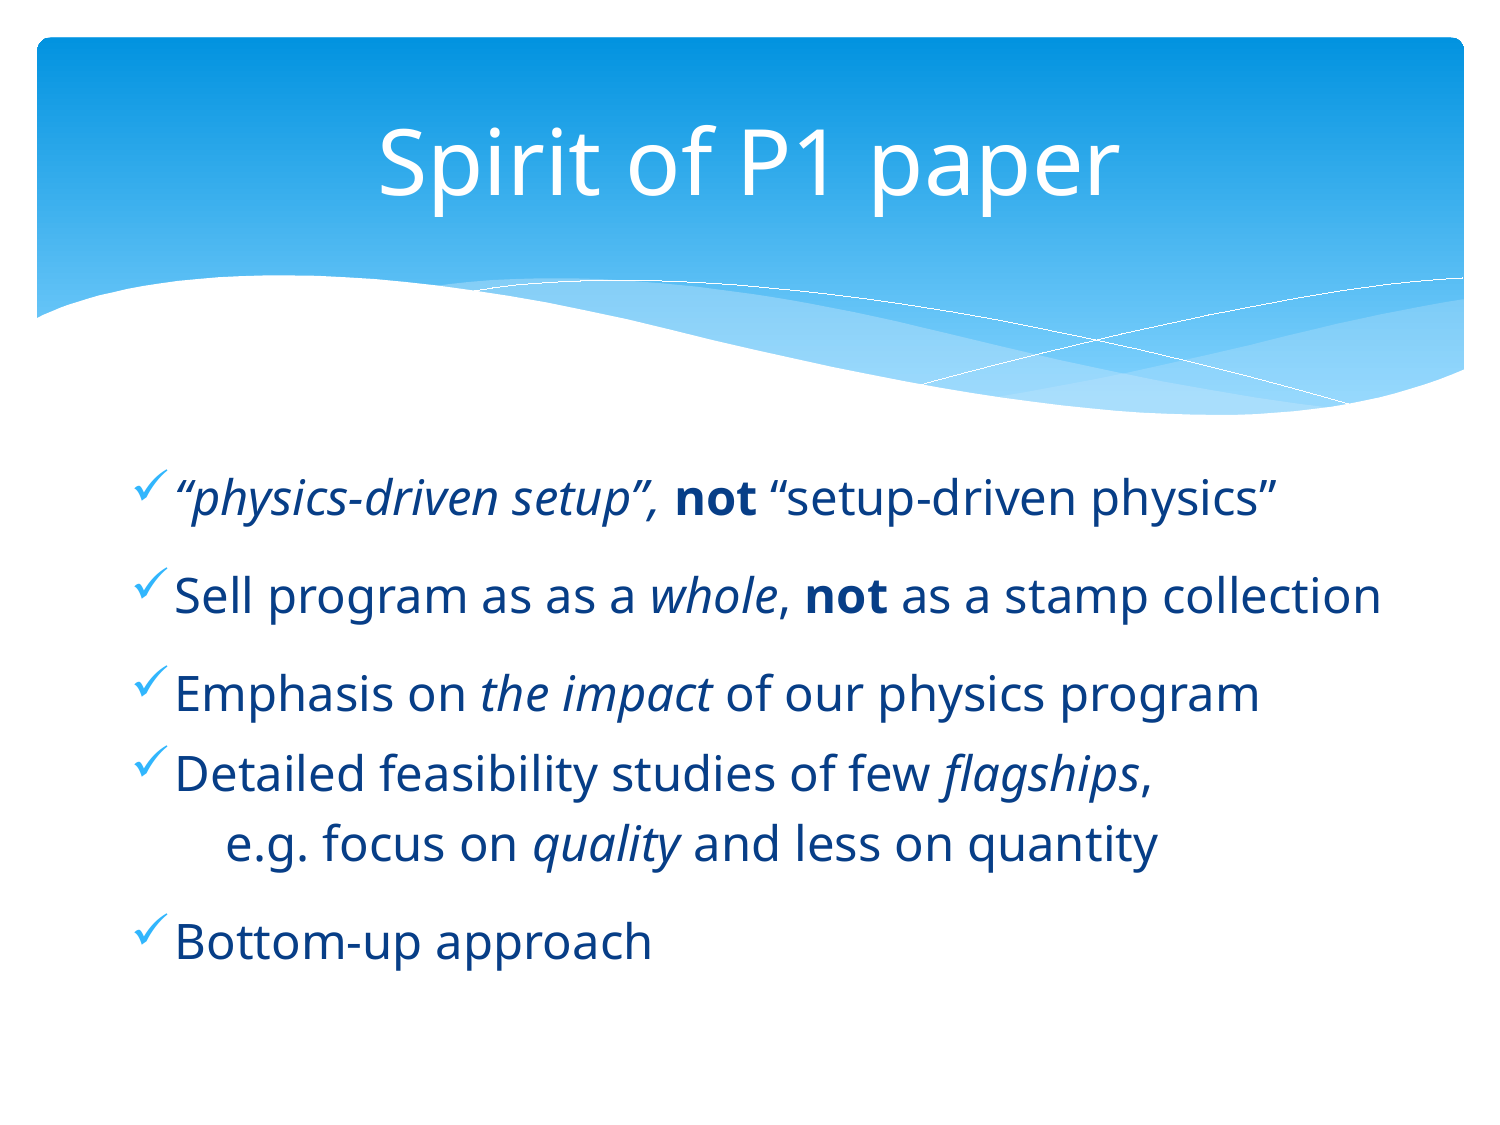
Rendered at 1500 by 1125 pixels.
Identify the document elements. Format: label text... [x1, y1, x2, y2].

title Spirit of P1 paper [75, 55, 1425, 261]
list “physics-driven setup”, not “setup-driven physics” Sell program as as a whole, not as a stamp collection Emphasis on the impact of our physics program Detailed feasibility studies of few flagships, e.g. focus on quality and less on quantity Bottom-up approach [115, 429, 1407, 1060]
